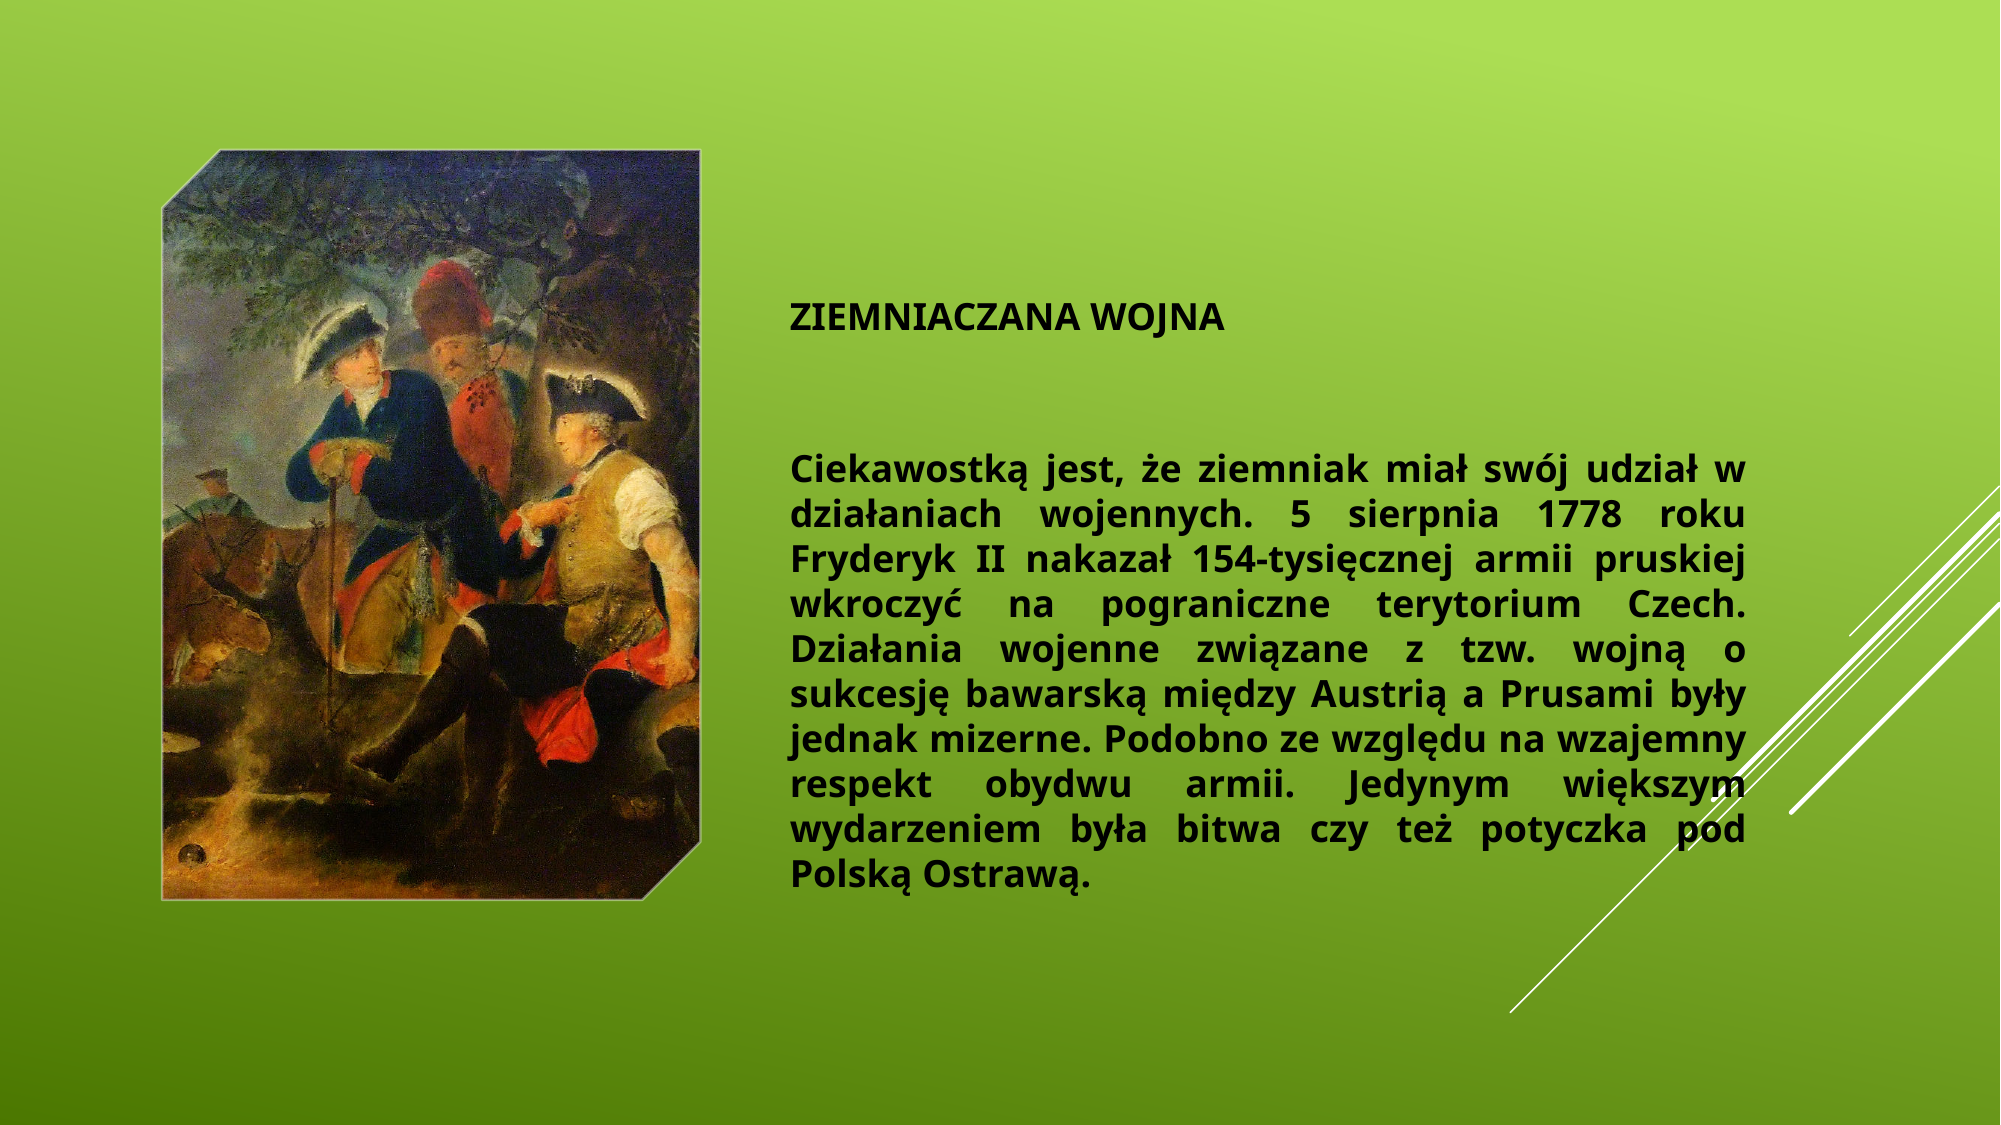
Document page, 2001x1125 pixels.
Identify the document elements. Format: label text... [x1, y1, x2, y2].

title Ziemniaczana wojna [774, 237, 1763, 379]
list Ciekawostką jest, że ziemniak miał swój udział w działaniach wojennych. 5 sierpnia 1778 roku Fryderyk II nakazał 154-tysięcznej armii pruskiej wkroczyć na pograniczne terytorium Czech. Działania wojenne związane z tzw. wojną o sukcesję bawarską między Austrią a Prusami były jednak mizerne. Podobno ze względu na wzajemny respekt obydwu armii. Jedynym większym wydarzeniem była bitwa czy też potyczka pod Polską Ostrawą. [774, 379, 1763, 1057]
picture [161, 149, 701, 901]
